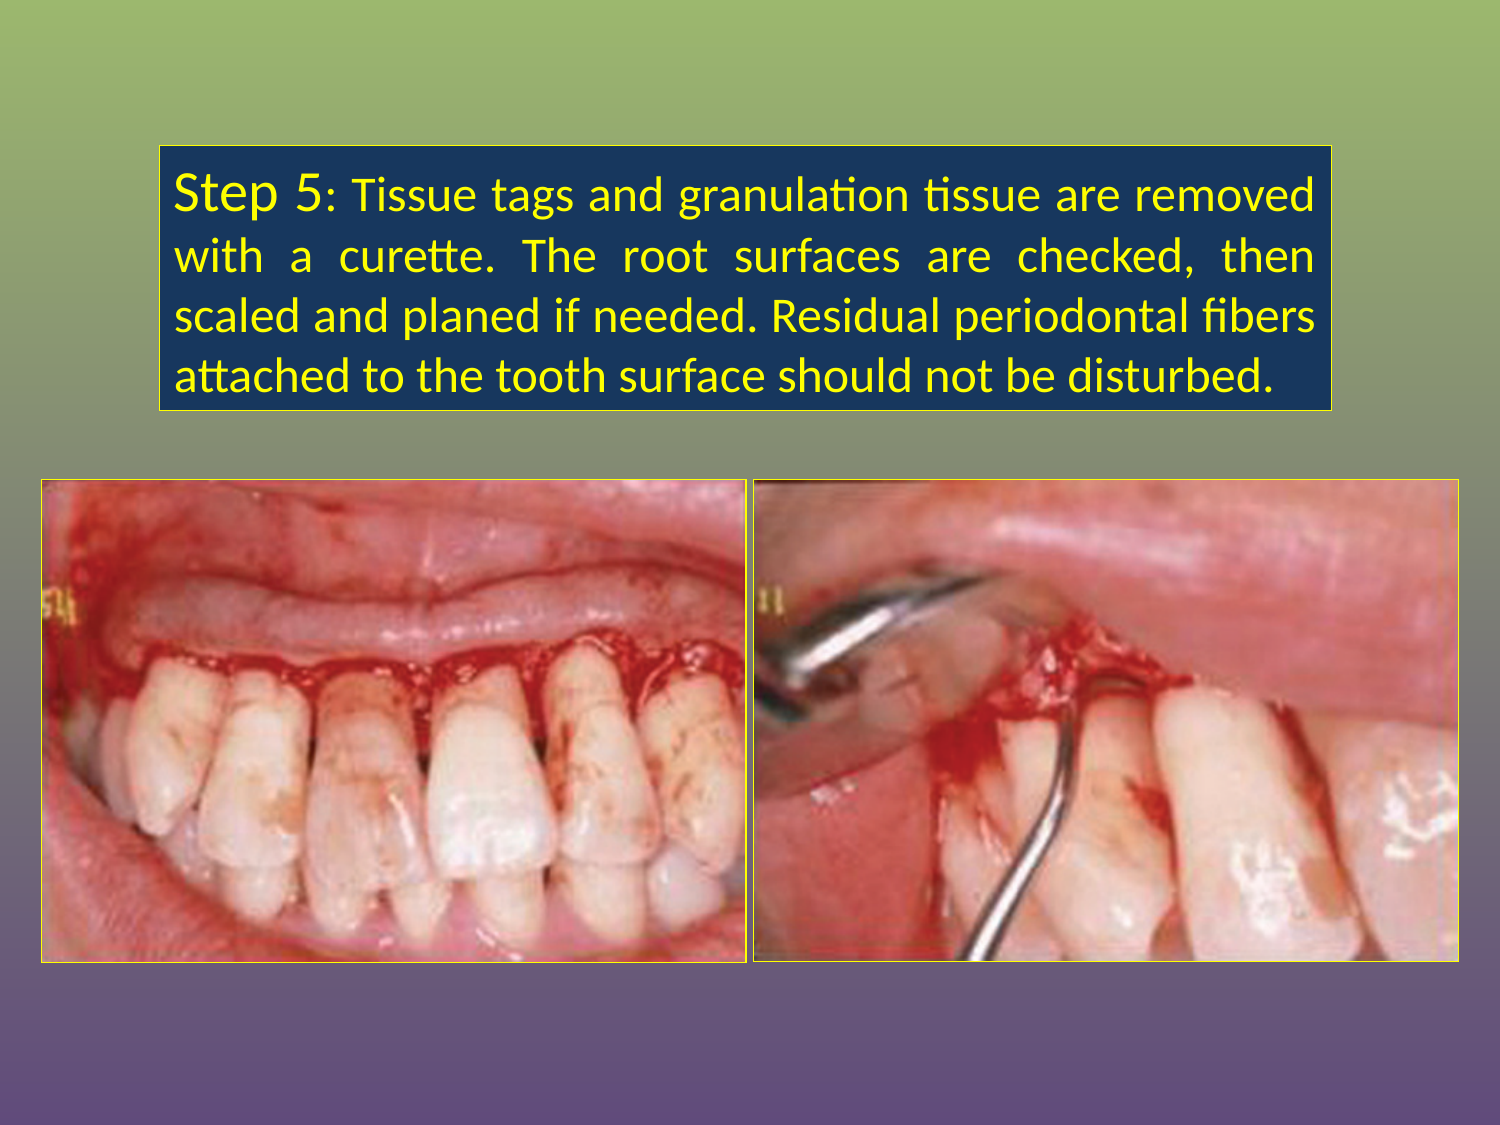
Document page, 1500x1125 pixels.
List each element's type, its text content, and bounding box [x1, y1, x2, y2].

picture [753, 480, 1458, 962]
text_box Step 5: Tissue tags and granulation tissue are removed with a curette. The root surfaces are checked, then scaled and planed if needed. Residual periodontal fibers attached to the tooth surface should not be disturbed. [159, 145, 1332, 411]
picture [41, 480, 746, 962]
